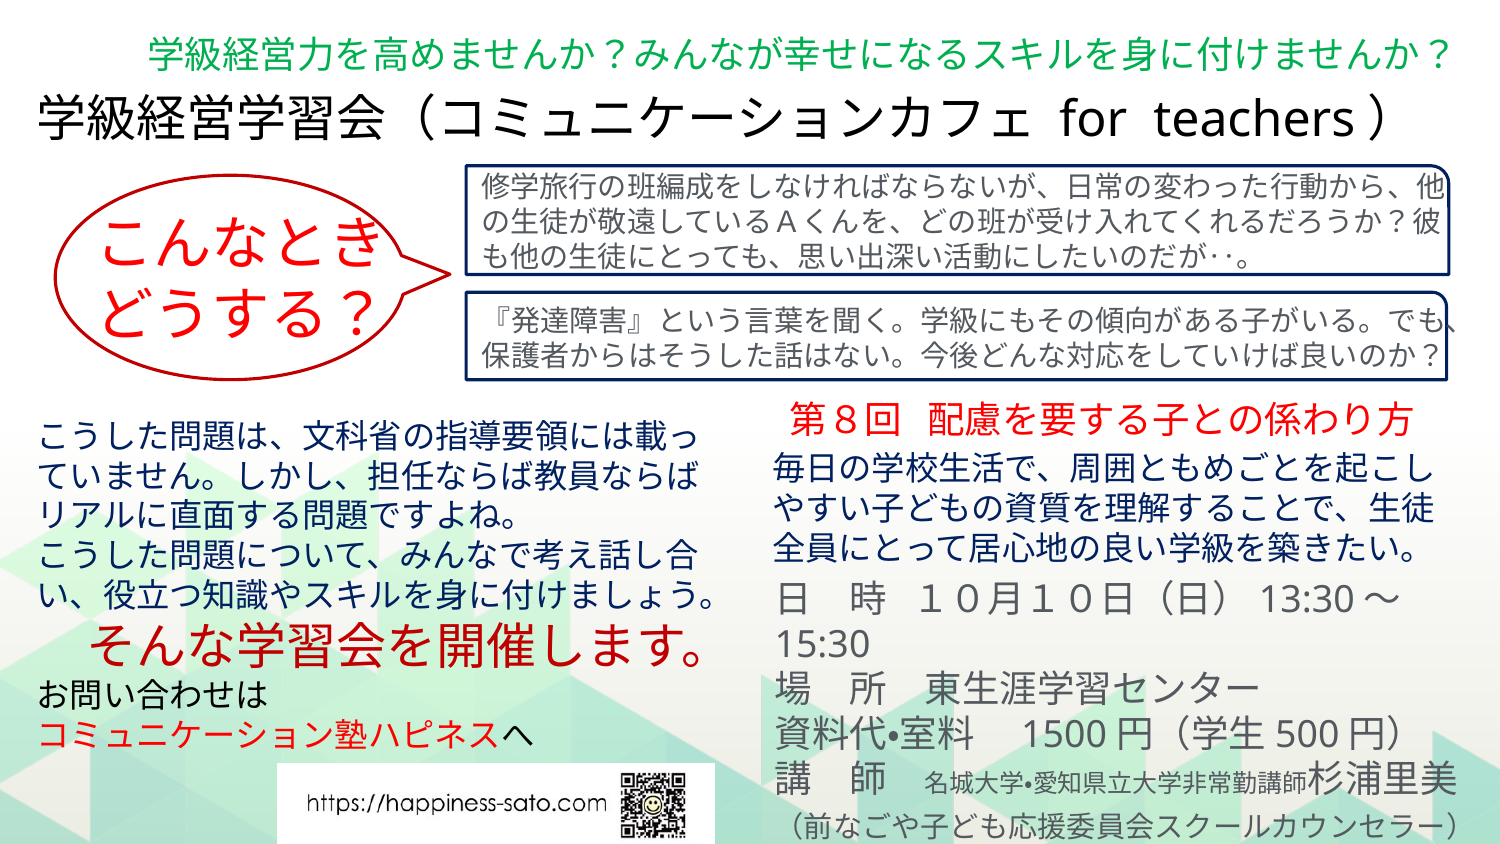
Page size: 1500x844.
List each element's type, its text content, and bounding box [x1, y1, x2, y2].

text_box こんなとき どうする？ [80, 333, 109, 354]
text_box 毎日の学校生活で、周囲ともめごとを起こしやすい子どもの資質を理解することで、生徒全員にとって居心地の良い学級を築きたい。 [757, 440, 1478, 575]
text_box [464, 164, 1451, 277]
text_box [53, 173, 452, 382]
text_box こんなとき どうする？ [80, 199, 112, 221]
text_box [464, 290, 1448, 382]
text_box こんなとき どうする？ [352, 295, 407, 354]
text_box 修学旅行の班編成をしなければならないが、日常の変わった行動から、他の生徒が敬遠しているＡくんを、どの班が受け入れてくれるだろうか？彼も他の生徒にとっても、思い出深い活動にしたいのだが‥。 [466, 161, 1477, 281]
text_box 学級経営力を高めませんか？みんなが幸せになるスキルを身に付けませんか？ [19, 23, 1478, 84]
text_box こんなとき どうする？ [349, 199, 407, 255]
text_box 日 時 １０月１０日（日）13:30～15:30 場 所 東生涯学習センター 資料代・室料 1500円（学生500円） 講 師 名城大学・愛知県立大学非常勤講師杉浦里美 （前なごや子ども応援委員会スクールカウンセラー） （元名古屋市立中学校長） [759, 567, 1500, 844]
text_box 『発達障害』という言葉を聞く。学級にもその傾向がある子がいる。でも、保護者からはそうした話はない。今後どんな対応をしていけば良いのか？ [467, 294, 1475, 380]
text_box 学級経営学習会（コミュニケーションカフェ for teachers） [22, 78, 1477, 154]
text_box 第８回 配慮を要する子との係わり方 [748, 388, 1448, 494]
text_box こうした問題は、文科省の指導要領には載っていません。しかし、担任ならば教員ならばリアルに直面する問題ですよね。 こうした問題について、みんなで考え話し合い、役立つ知識やスキルを身に付けましょう。 そんな学習会を開催します。 お問い合わせは コミュニケーション塾ハピネスへ [21, 407, 729, 842]
picture [277, 762, 715, 844]
